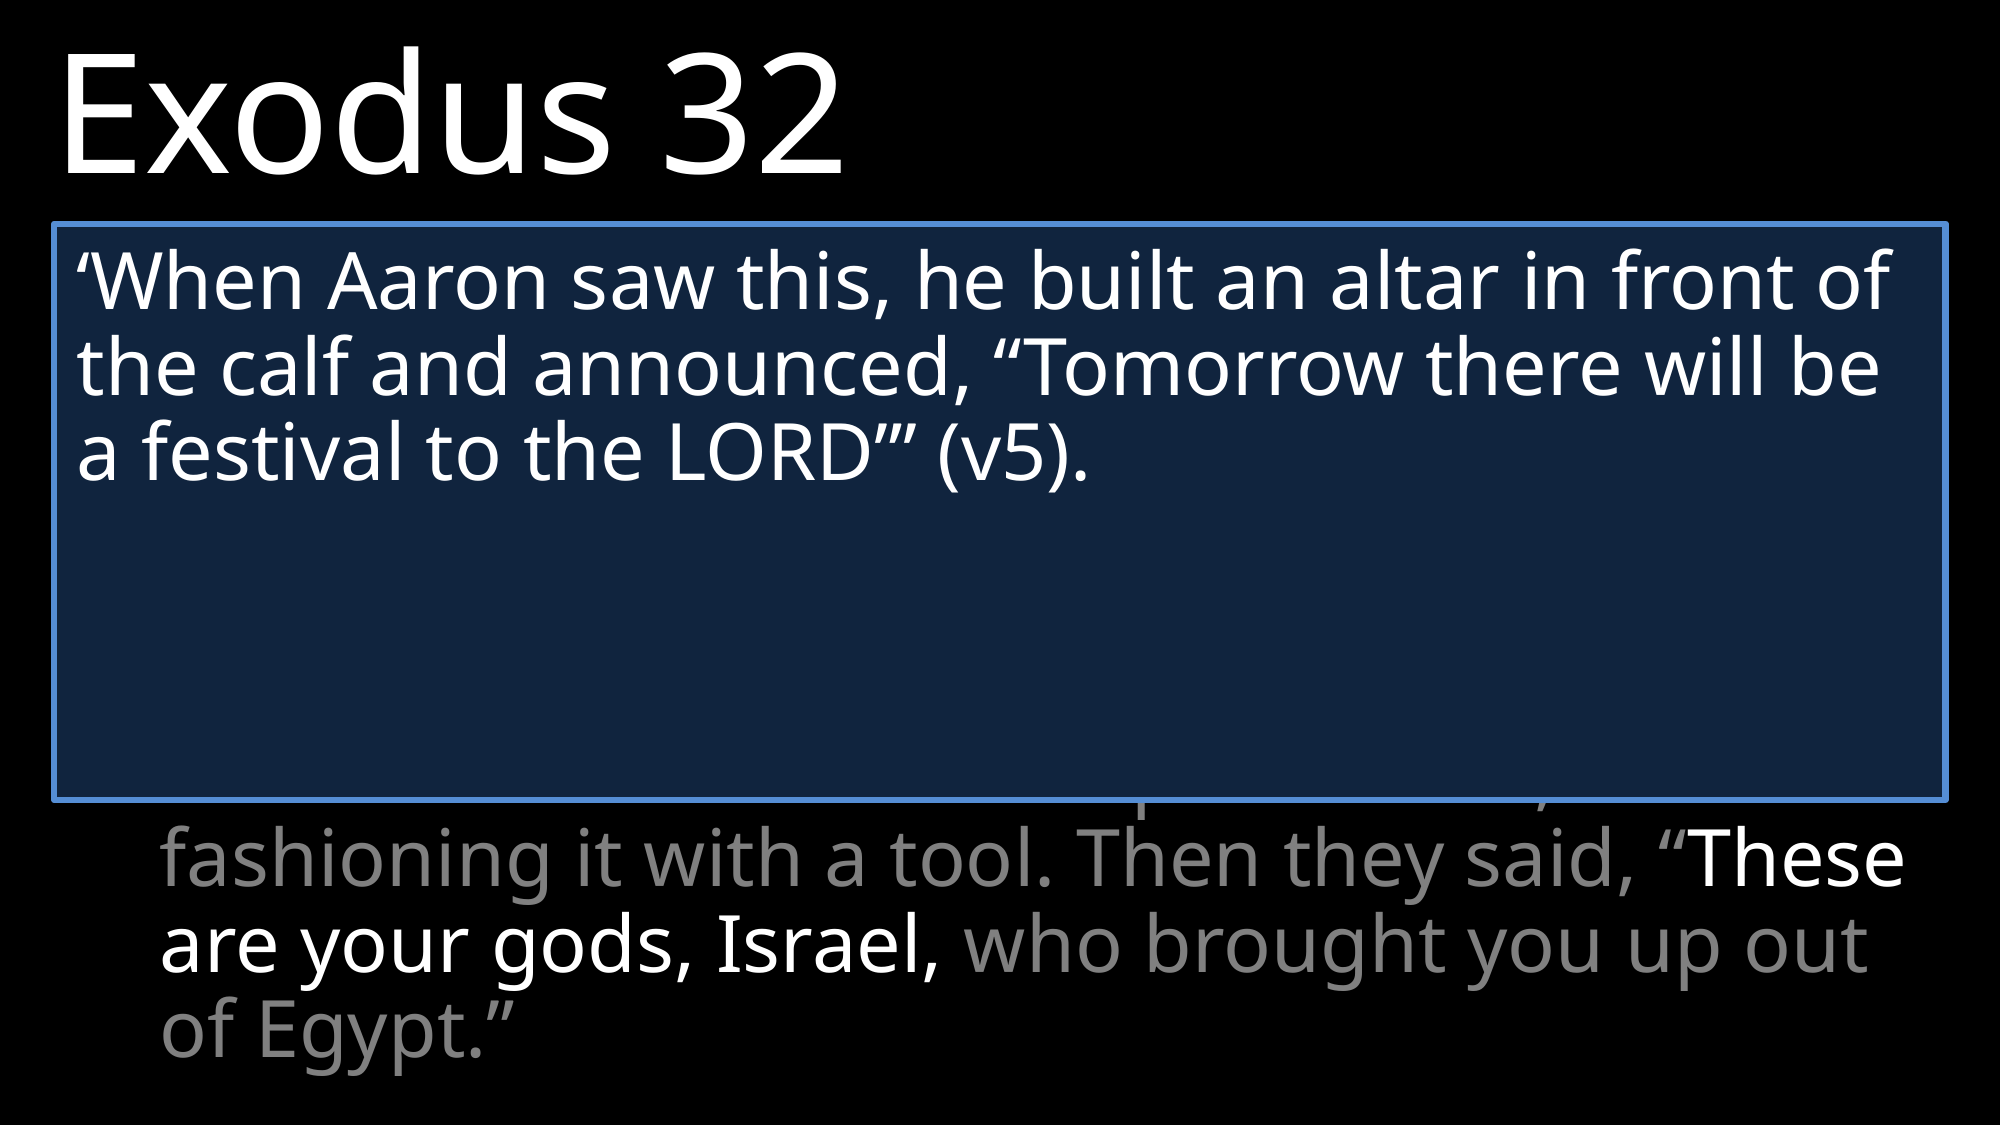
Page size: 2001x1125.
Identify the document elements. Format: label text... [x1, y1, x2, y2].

text_box Exodus 32 [37, 0, 1838, 215]
text_box ‘When Aaron saw this, he built an altar in front of the calf and announced, “Tomorrow there will be a festival to the LORD”’ (v5). [58, 233, 1946, 506]
text_box [54, 223, 1946, 800]
text_box 2 Aaron answered them, “Take off the gold earrings that your wives, your sons and your daughters are wearing, and bring them to me.” 3 So all the people took off their earrings and brought them to Aaron. 4 He took what they handed him and made it into an idol cast in the shape of a calf, fashioning it with a tool. Then they said, “These are your gods, Israel, who brought you up out of Egypt.” [49, 212, 1943, 1083]
